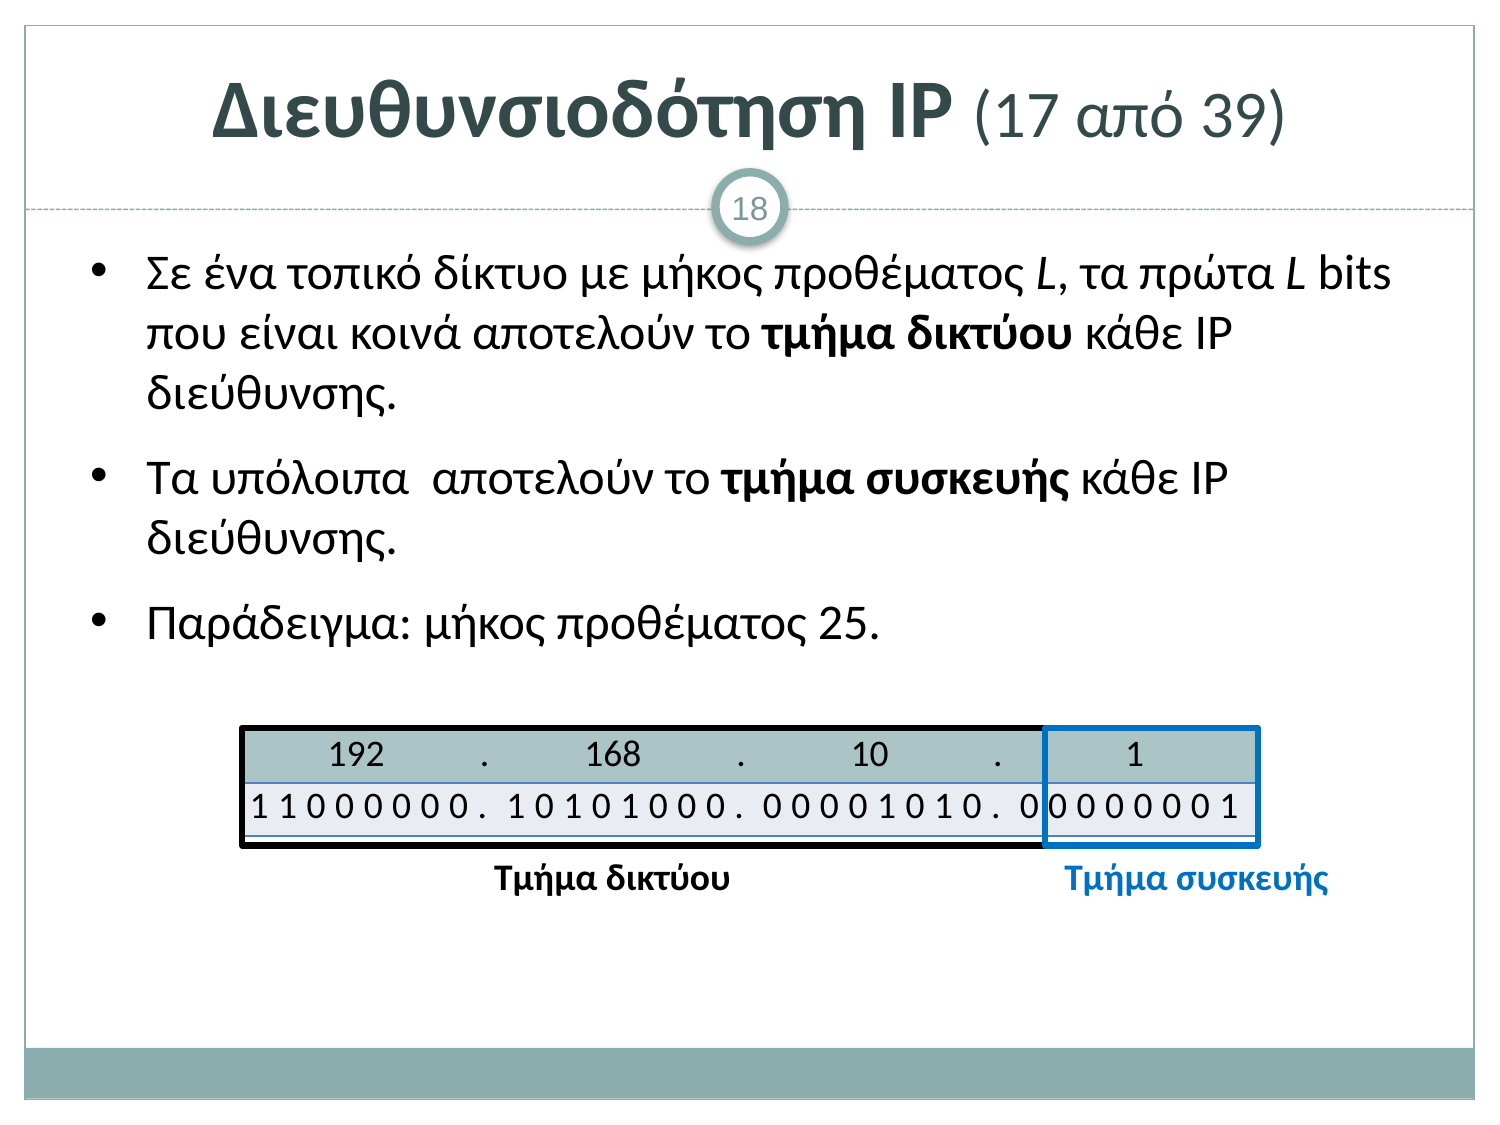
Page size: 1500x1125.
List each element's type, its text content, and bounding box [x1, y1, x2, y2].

title Διευθυνσιοδότηση IP (17 από 39) [75, 29, 1425, 179]
text_box Τμήμα συσκευής [1049, 845, 1344, 906]
text_box Τμήμα δικτύου [479, 845, 746, 906]
text_box [240, 726, 1043, 848]
text_box [1043, 726, 1260, 848]
